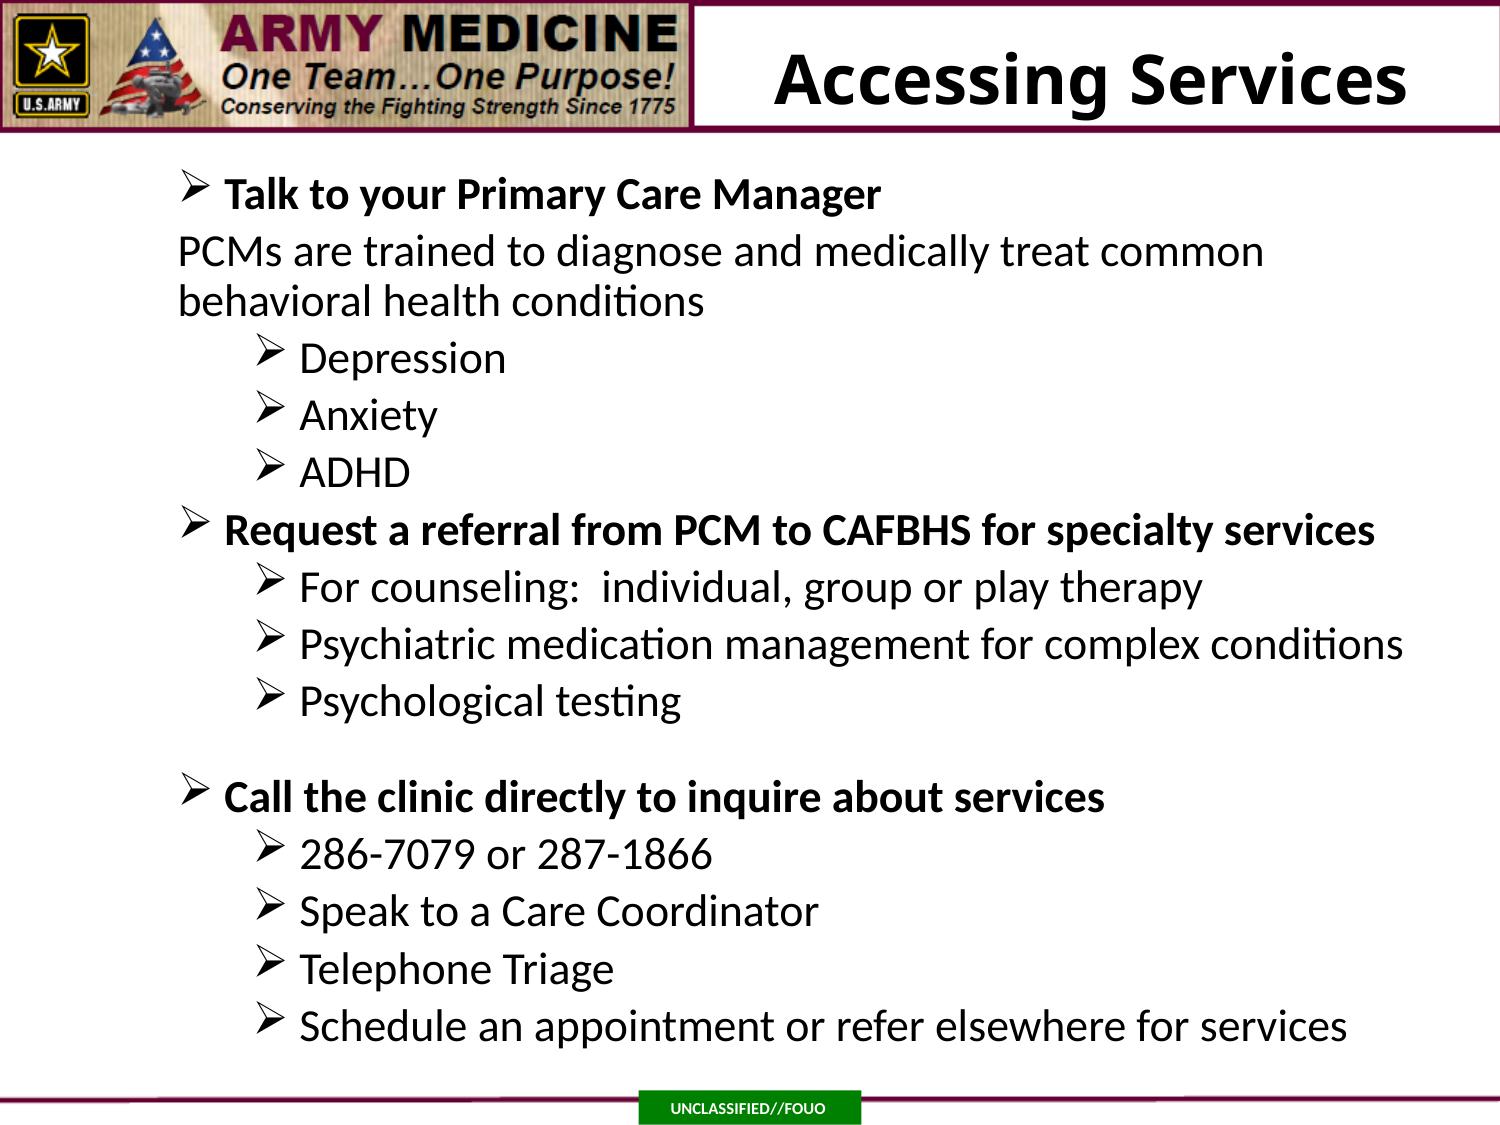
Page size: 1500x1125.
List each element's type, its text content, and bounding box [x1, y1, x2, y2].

list Talk to your Primary Care Manager PCMs are trained to diagnose and medically treat common behavioral health conditions Depression Anxiety ADHD Request a referral from PCM to CAFBHS for specialty services For counseling: individual, group or play therapy Psychiatric medication management for complex conditions Psychological testing Call the clinic directly to inquire about services 286-7079 or 287-1866 Speak to a Care Coordinator Telephone Triage Schedule an appointment or refer elsewhere for services [87, 162, 1447, 1123]
title Accessing Services [737, 37, 1447, 128]
picture [0, 0, 1500, 1125]
